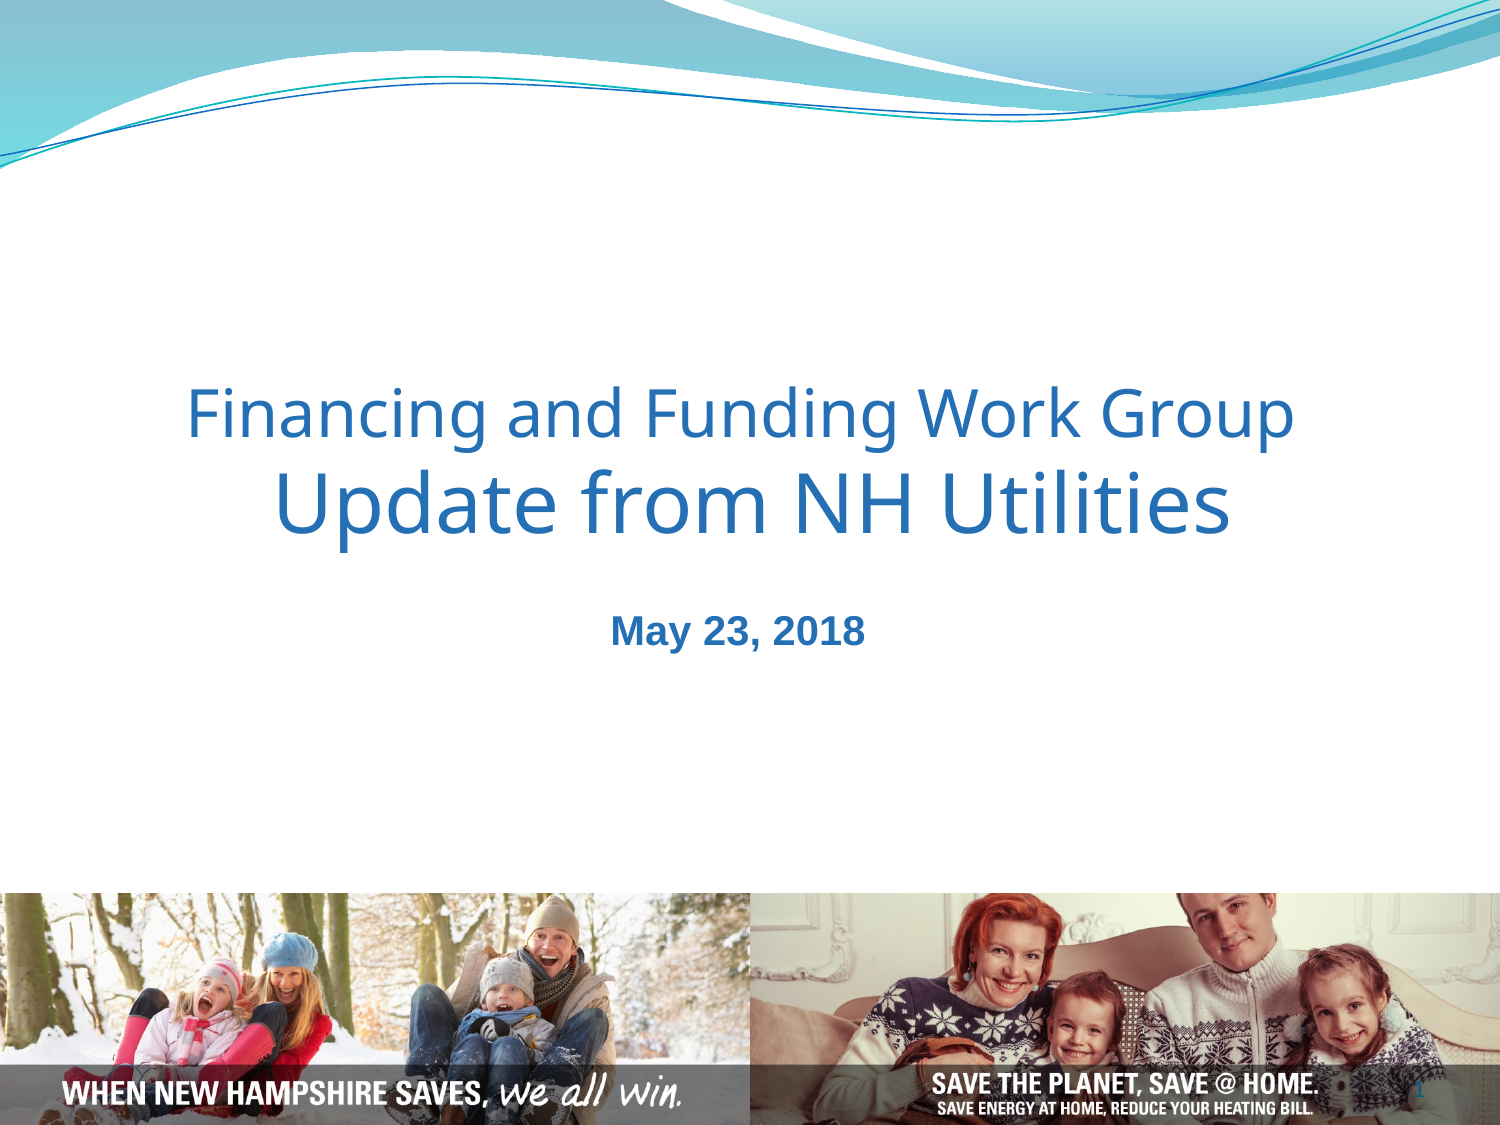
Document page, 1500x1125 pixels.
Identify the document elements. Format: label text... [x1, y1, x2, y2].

picture [0, 893, 1500, 1125]
subtitle May 23, 2018 [111, 537, 1375, 788]
title Financing and Funding Work Group Update from NH Utilities [43, 278, 1444, 691]
